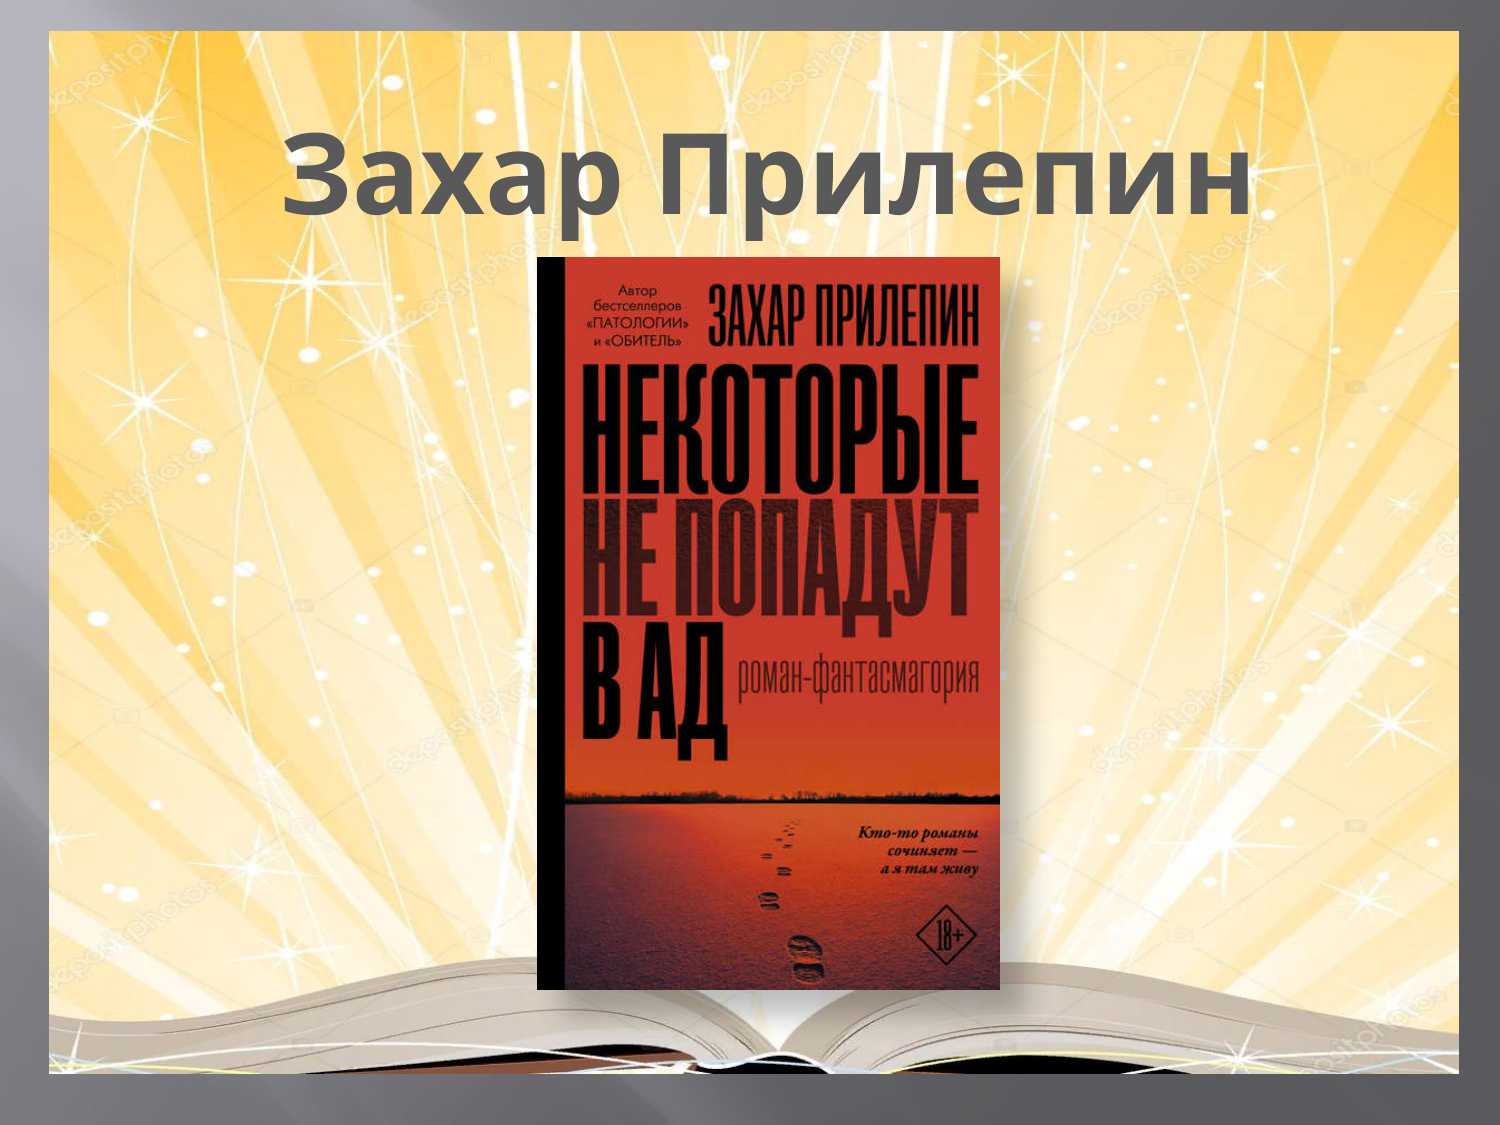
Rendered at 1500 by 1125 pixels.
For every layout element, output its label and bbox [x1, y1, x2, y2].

picture [49, 30, 1459, 1074]
text_box [1459, 30, 1471, 40]
